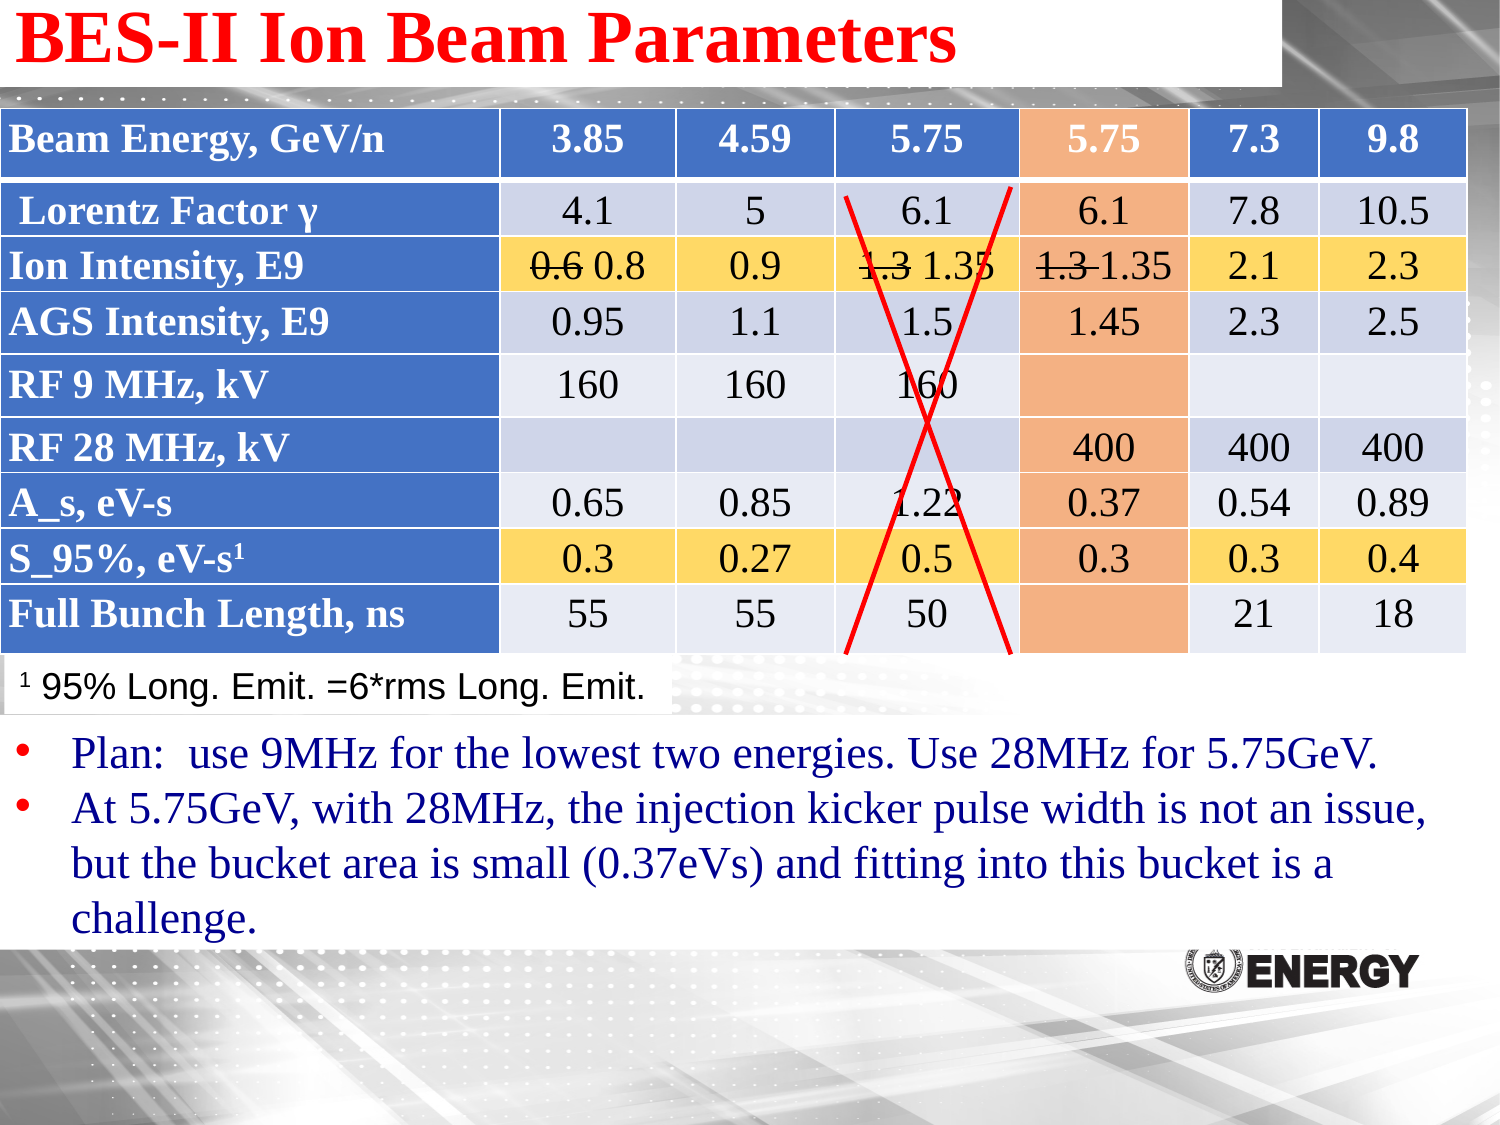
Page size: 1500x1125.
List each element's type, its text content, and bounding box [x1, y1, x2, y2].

table_cell 160 [836, 355, 845, 416]
table_cell 1.45 [1020, 292, 1188, 353]
table_cell RF 28 MHz, kV [1, 418, 499, 472]
text_box 1 95% Long. Emit. =6*rms Long. Emit. [4, 654, 672, 715]
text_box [845, 186, 1011, 655]
table_cell 1.22 [1011, 473, 1019, 527]
table_cell 1.5 [1011, 292, 1019, 353]
table_cell 50 [1011, 585, 1019, 653]
text_box Plan: use 9MHz for the lowest two energies. Use 28MHz for 5.75GeV. At 5.75GeV, with 28MHz, the injection kicker pulse width is not an issue, but the bucket area is small (0.37eVs) and fitting into this bucket is a challenge. [0, 714, 1500, 950]
table_cell S_95%, eV-s1 [1, 529, 499, 583]
table_cell 2.3 [1320, 237, 1466, 291]
table_header 5.75 [836, 109, 1019, 177]
table_cell RF 9 MHz, kV [1, 355, 499, 416]
table_cell 400 [1190, 418, 1318, 472]
table_header Beam Energy, GeV/n [1, 109, 499, 177]
table_cell 0.89 [1320, 473, 1466, 527]
table_cell 1.5 [836, 292, 845, 353]
table_cell 0.5 [1011, 529, 1019, 583]
table_cell [1020, 585, 1188, 653]
table_cell 0.3 [1190, 529, 1318, 583]
table_cell 400 [1020, 418, 1188, 472]
table_cell 0.54 [1190, 473, 1318, 527]
table_cell [1011, 418, 1019, 472]
table_cell 0.85 [677, 473, 834, 527]
table_cell 0.3 [1020, 529, 1188, 583]
table_header 5.75 [1020, 109, 1188, 177]
title BES-II Ion Beam Parameters [0, 0, 1283, 87]
picture [0, 950, 1500, 1125]
table_header 7.3 [1190, 109, 1318, 177]
table_cell 18 [1320, 585, 1466, 653]
table_cell [836, 418, 845, 472]
table_cell 0.6 0.8 [501, 237, 675, 291]
table_cell 6.1 [836, 183, 1019, 235]
table_cell 4.1 [501, 183, 675, 235]
table_cell Full Bunch Length, ns [1, 585, 499, 653]
table_cell [501, 418, 675, 472]
table_cell AGS Intensity, E9 [1, 292, 499, 353]
picture [0, 655, 4, 714]
table_cell 160 [1011, 355, 1019, 416]
table_cell [677, 418, 834, 472]
table_cell 400 [1320, 418, 1466, 472]
table_cell 1.3 1.35 [1020, 237, 1188, 291]
table_header 9.8 [1320, 109, 1466, 177]
table_cell 55 [677, 585, 834, 653]
table_cell Lorentz Factor γ [1, 183, 499, 235]
table_cell 160 [677, 355, 834, 416]
table_cell 2.5 [1320, 292, 1466, 353]
table_cell [1320, 355, 1466, 416]
picture [0, 0, 1500, 714]
table_cell 10.5 [1320, 183, 1466, 235]
table_cell 6.1 [1020, 183, 1188, 235]
table_cell 5 [677, 183, 834, 235]
table_cell 0.5 [836, 529, 845, 583]
table_cell A_s, eV-s [1, 473, 499, 527]
table_cell 160 [501, 355, 675, 416]
table_cell 50 [836, 585, 845, 653]
table_cell 0.37 [1020, 473, 1188, 527]
table_cell 0.3 [501, 529, 675, 583]
table_cell [1190, 355, 1318, 416]
table_cell 1.3 1.35 [836, 237, 845, 291]
table_cell Ion Intensity, E9 [1, 237, 499, 291]
table_header 3.85 [501, 109, 675, 177]
table_cell 1.22 [836, 473, 845, 527]
table_cell 2.1 [1190, 237, 1318, 291]
table_header 4.59 [677, 109, 834, 177]
table_cell 0.27 [677, 529, 834, 583]
table_cell 1.1 [677, 292, 834, 353]
table_cell 1.3 1.35 [1011, 237, 1019, 291]
table_cell 21 [1190, 585, 1318, 653]
table_cell 55 [501, 585, 675, 653]
table_cell 0.9 [677, 237, 834, 291]
table_cell 0.4 [1320, 529, 1466, 583]
table_cell 7.8 [1190, 183, 1318, 235]
table_cell 2.3 [1190, 292, 1318, 353]
table_cell [1020, 355, 1188, 416]
table_cell 0.95 [501, 292, 675, 353]
table_cell 0.65 [501, 473, 675, 527]
